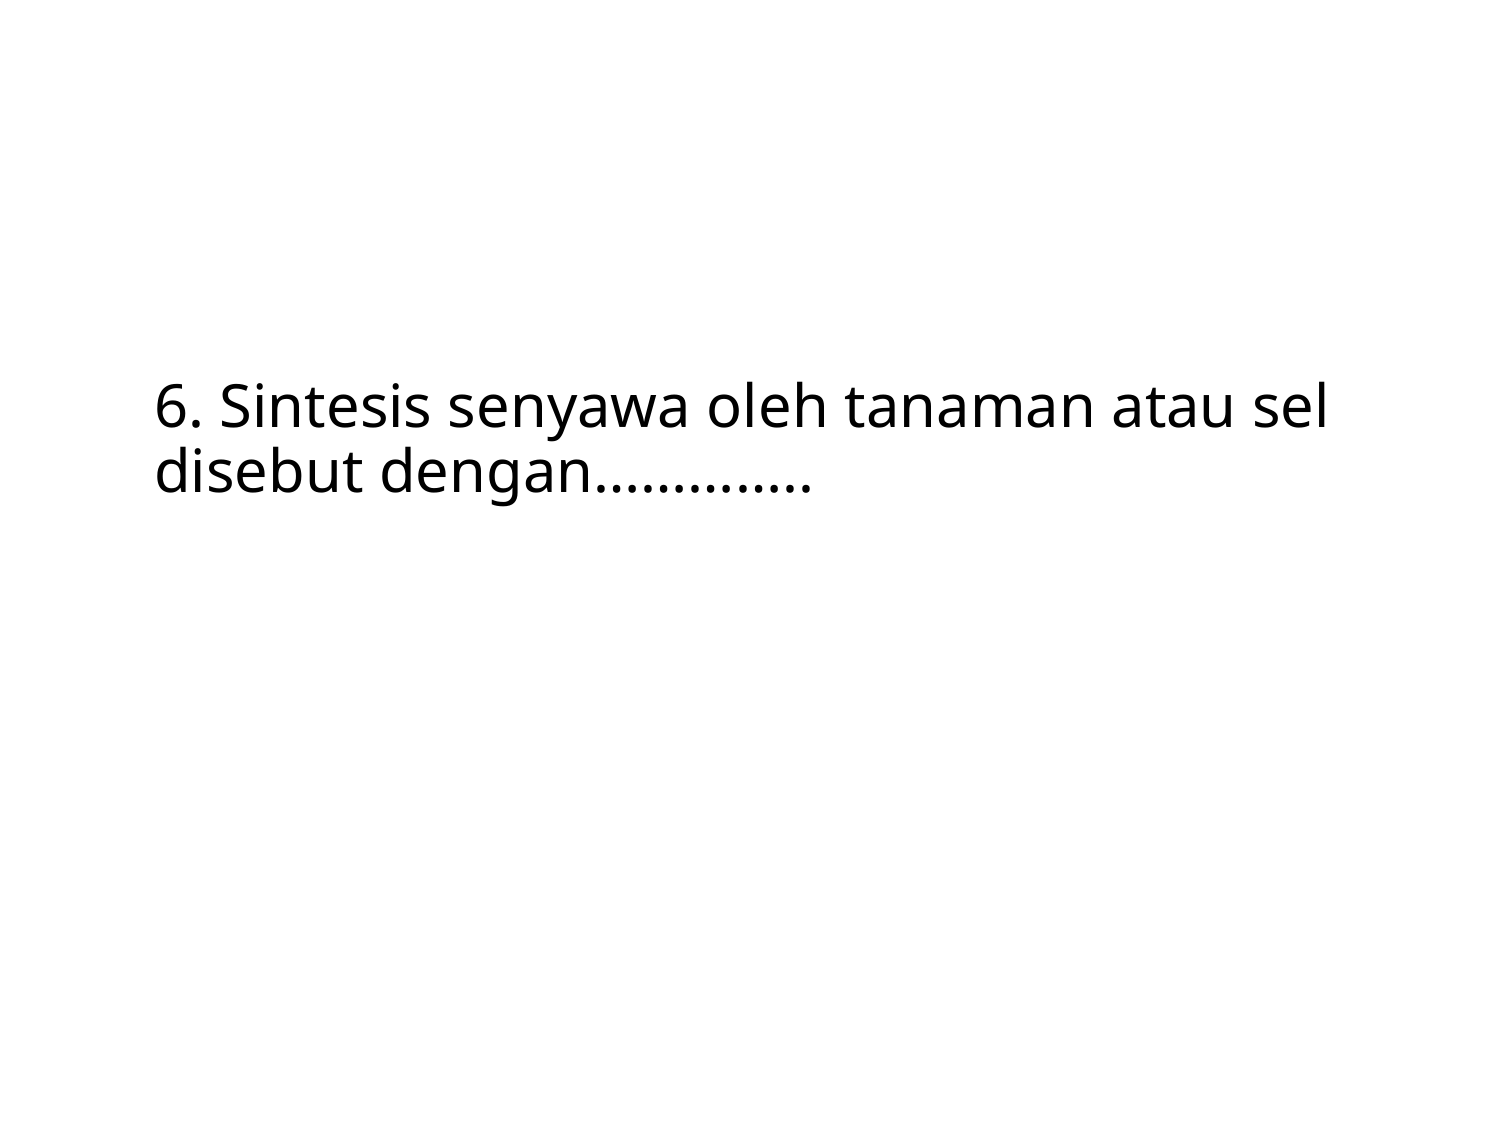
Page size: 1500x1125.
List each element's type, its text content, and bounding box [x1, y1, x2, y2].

title 6. Sintesis senyawa oleh tanaman atau sel disebut dengan………….. [139, 367, 1433, 586]
